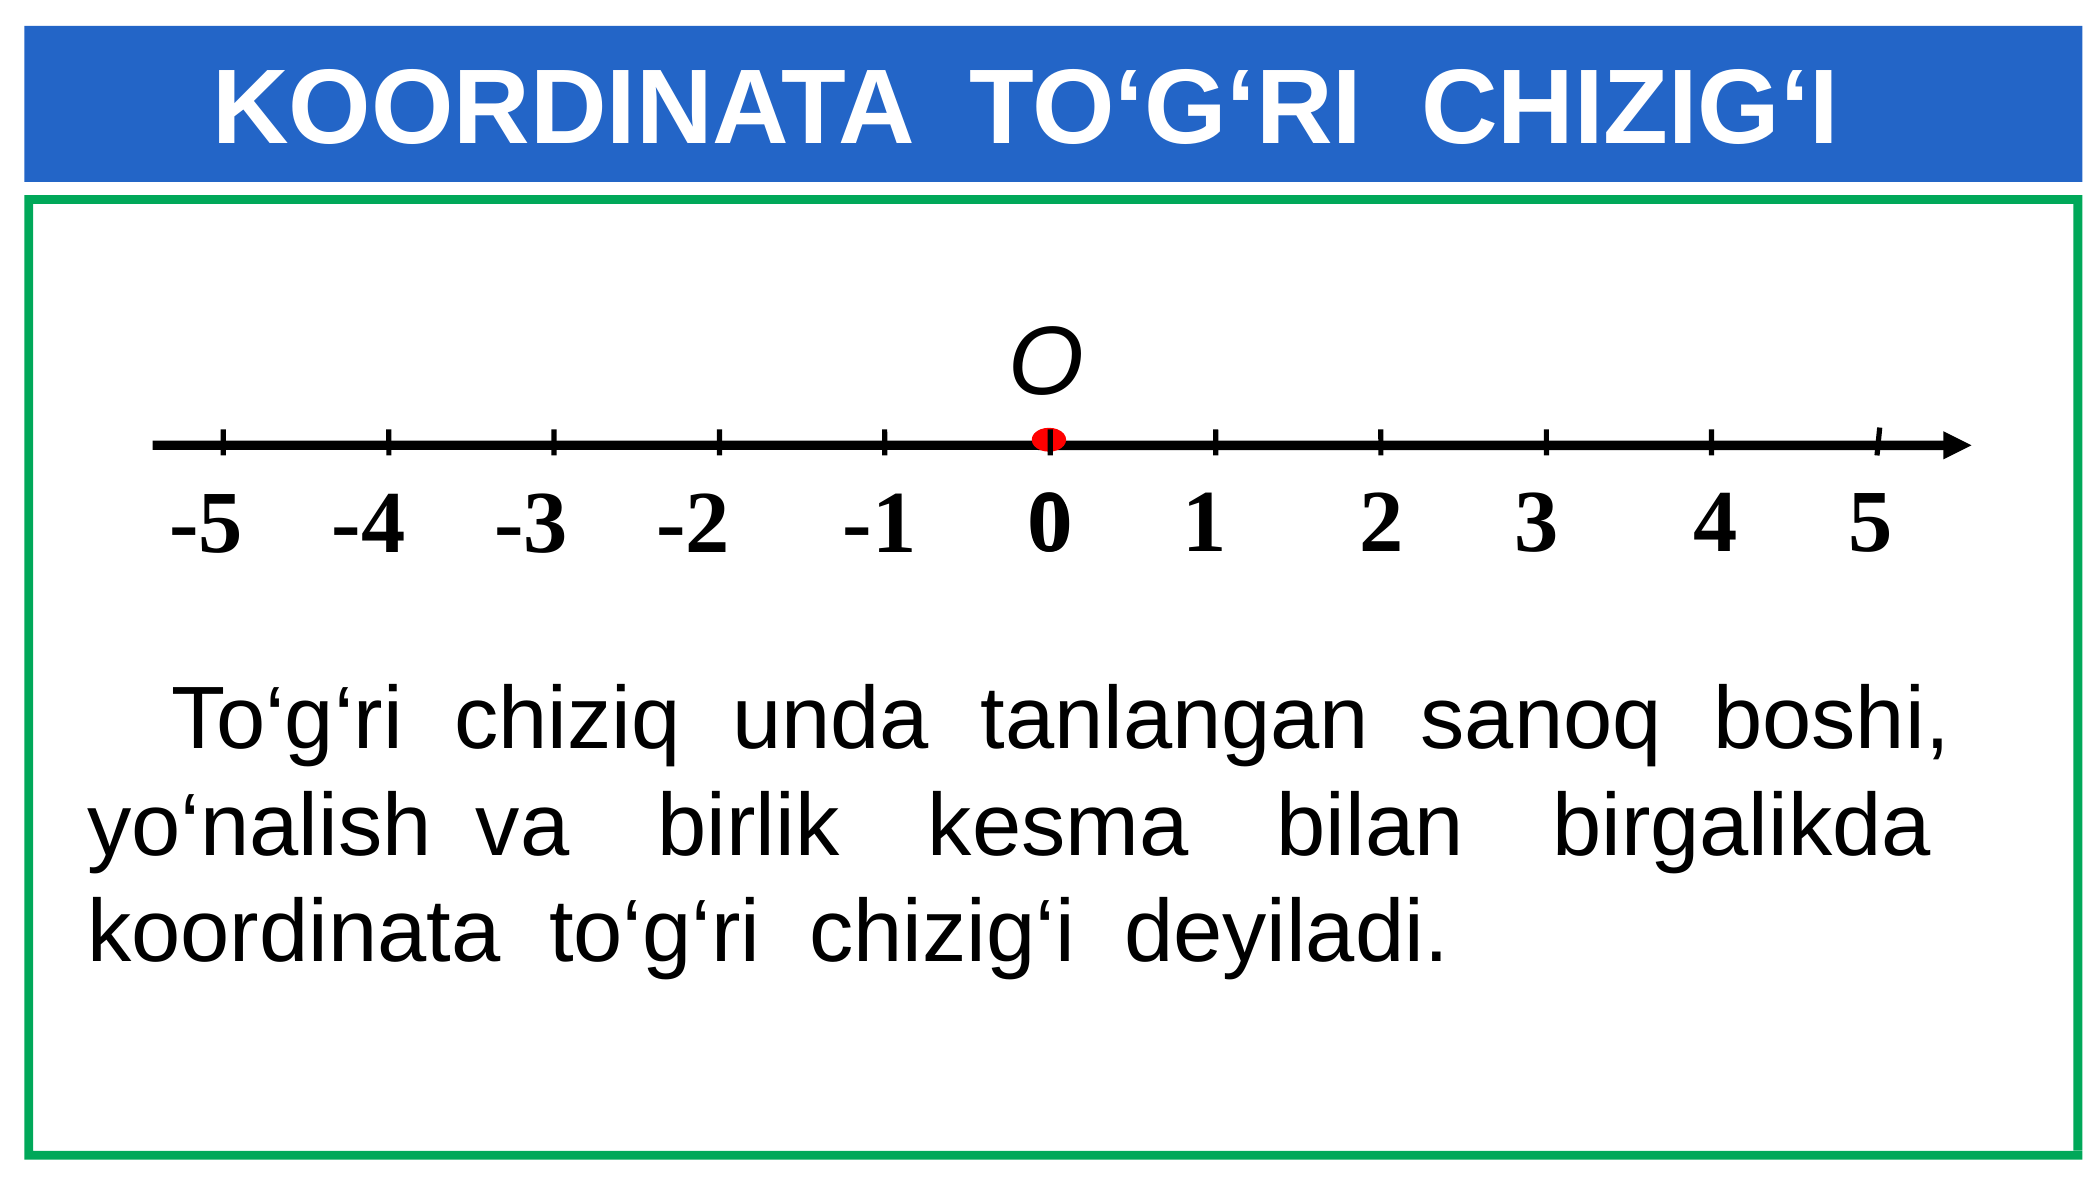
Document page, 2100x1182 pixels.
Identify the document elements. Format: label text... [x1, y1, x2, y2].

text_box 0 [1013, 466, 1088, 576]
text_box KOORDINATA TO‘G‘RI CHIZIG‘I [79, 30, 2100, 173]
text_box [1888, 439, 1972, 452]
text_box O [994, 289, 1071, 422]
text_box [223, 427, 1880, 456]
list To‘g‘ri chiziq unda tanlangan sanoq boshi, yo‘nalish va birlik kesma bilan birgalikda koordinata to‘g‘ri chizig‘i deyiladi. [87, 660, 1978, 982]
text_box 0 1 2 3 4 5 [1012, 380, 1992, 548]
text_box -5 -4 -3 -2 -1 [39, 381, 974, 549]
